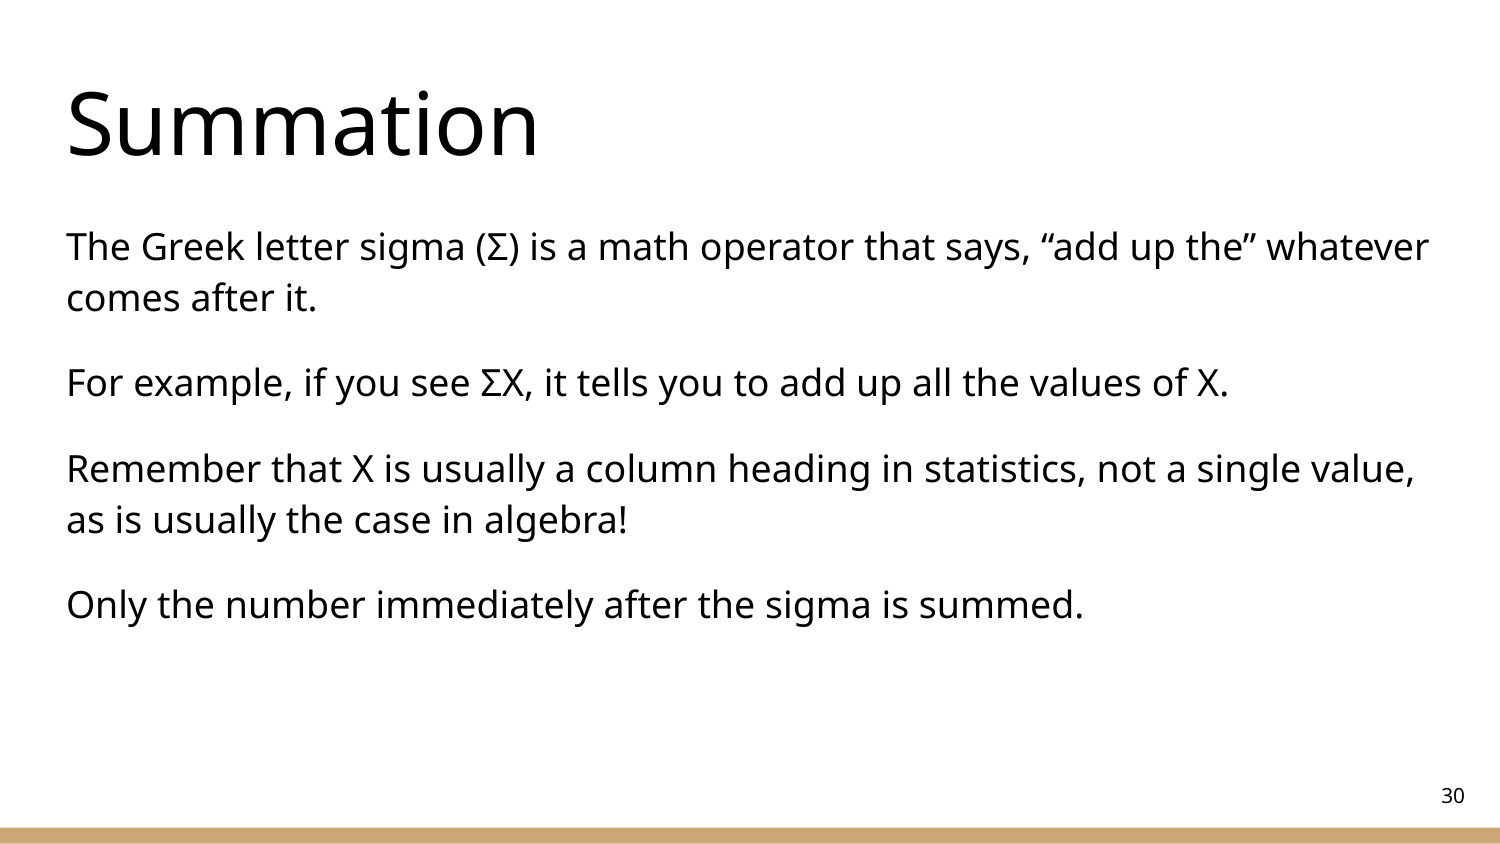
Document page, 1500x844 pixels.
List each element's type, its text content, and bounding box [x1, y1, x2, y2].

slide_number ‹#› [1389, 764, 1480, 830]
list The Greek letter sigma (Σ) is a math operator that says, “add up the” whatever comes after it. For example, if you see ΣX, it tells you to add up all the values of X. Remember that X is usually a column heading in statistics, not a single value, as is usually the case in algebra! Only the number immediately after the sigma is summed. [51, 200, 1449, 752]
title Summation [51, 51, 1449, 189]
